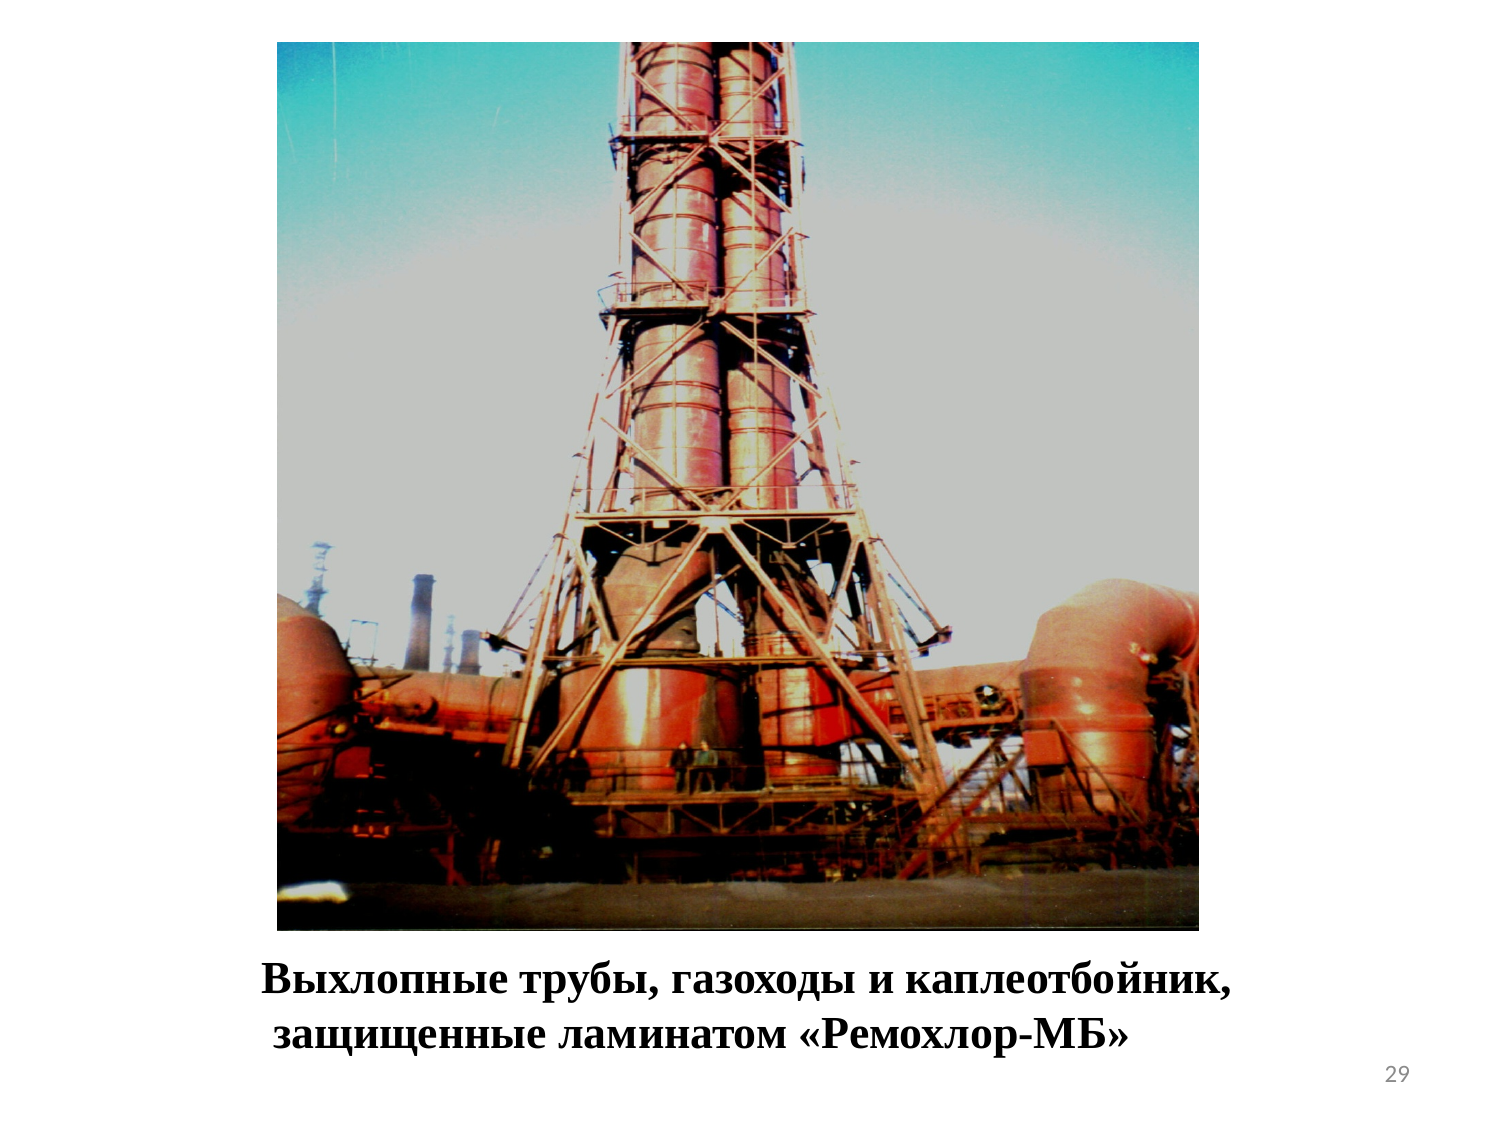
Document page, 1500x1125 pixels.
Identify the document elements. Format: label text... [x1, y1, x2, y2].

text_box Выхлопные трубы, газоходы и каплеотбойник, защищенные ламинатом «Ремохлор-МБ» [247, 940, 1248, 1066]
slide_number 29 [1074, 1042, 1425, 1103]
picture [277, 42, 1200, 931]
